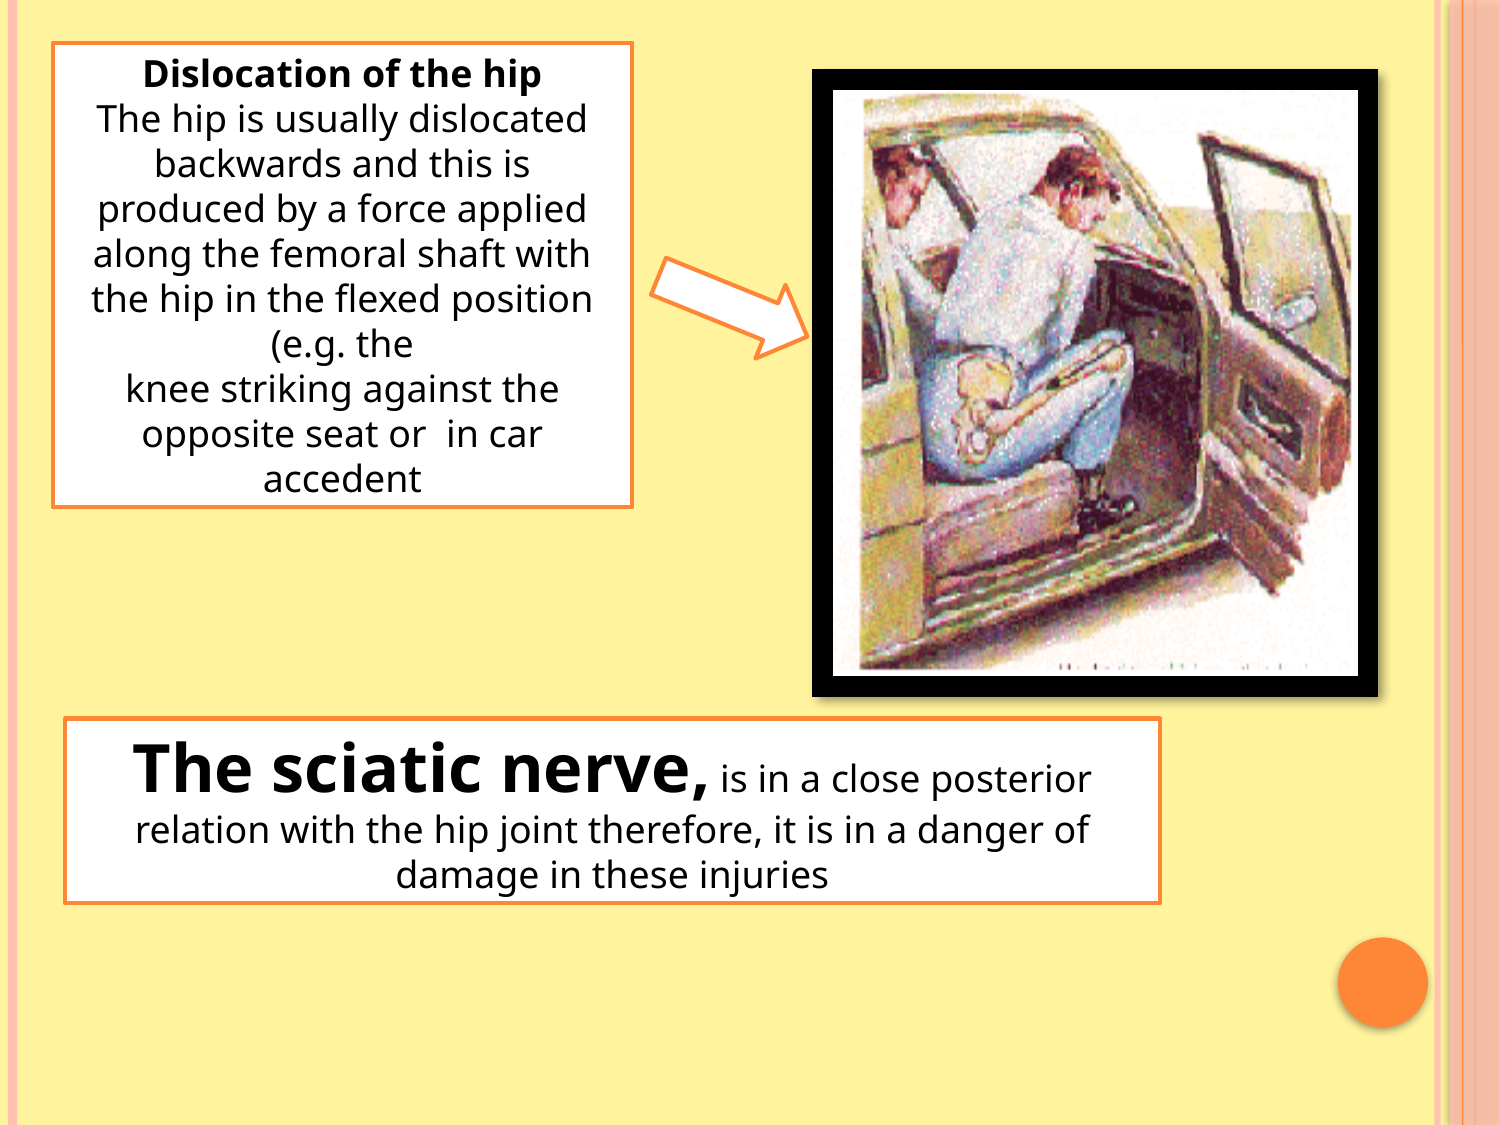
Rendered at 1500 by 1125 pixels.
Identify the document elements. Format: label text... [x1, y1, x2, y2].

text_box Dislocation of the hip The hip is usually dislocated backwards and this is produced by a force applied along the femoral shaft with the hip in the flexed position (e.g. the knee striking against the opposite seat or in car accedent [51, 41, 634, 509]
picture [832, 89, 1359, 677]
text_box The sciatic nerve, is in a close posterior relation with the hip joint therefore, it is in a danger of damage in these injuries [63, 716, 1162, 905]
text_box [649, 255, 810, 361]
